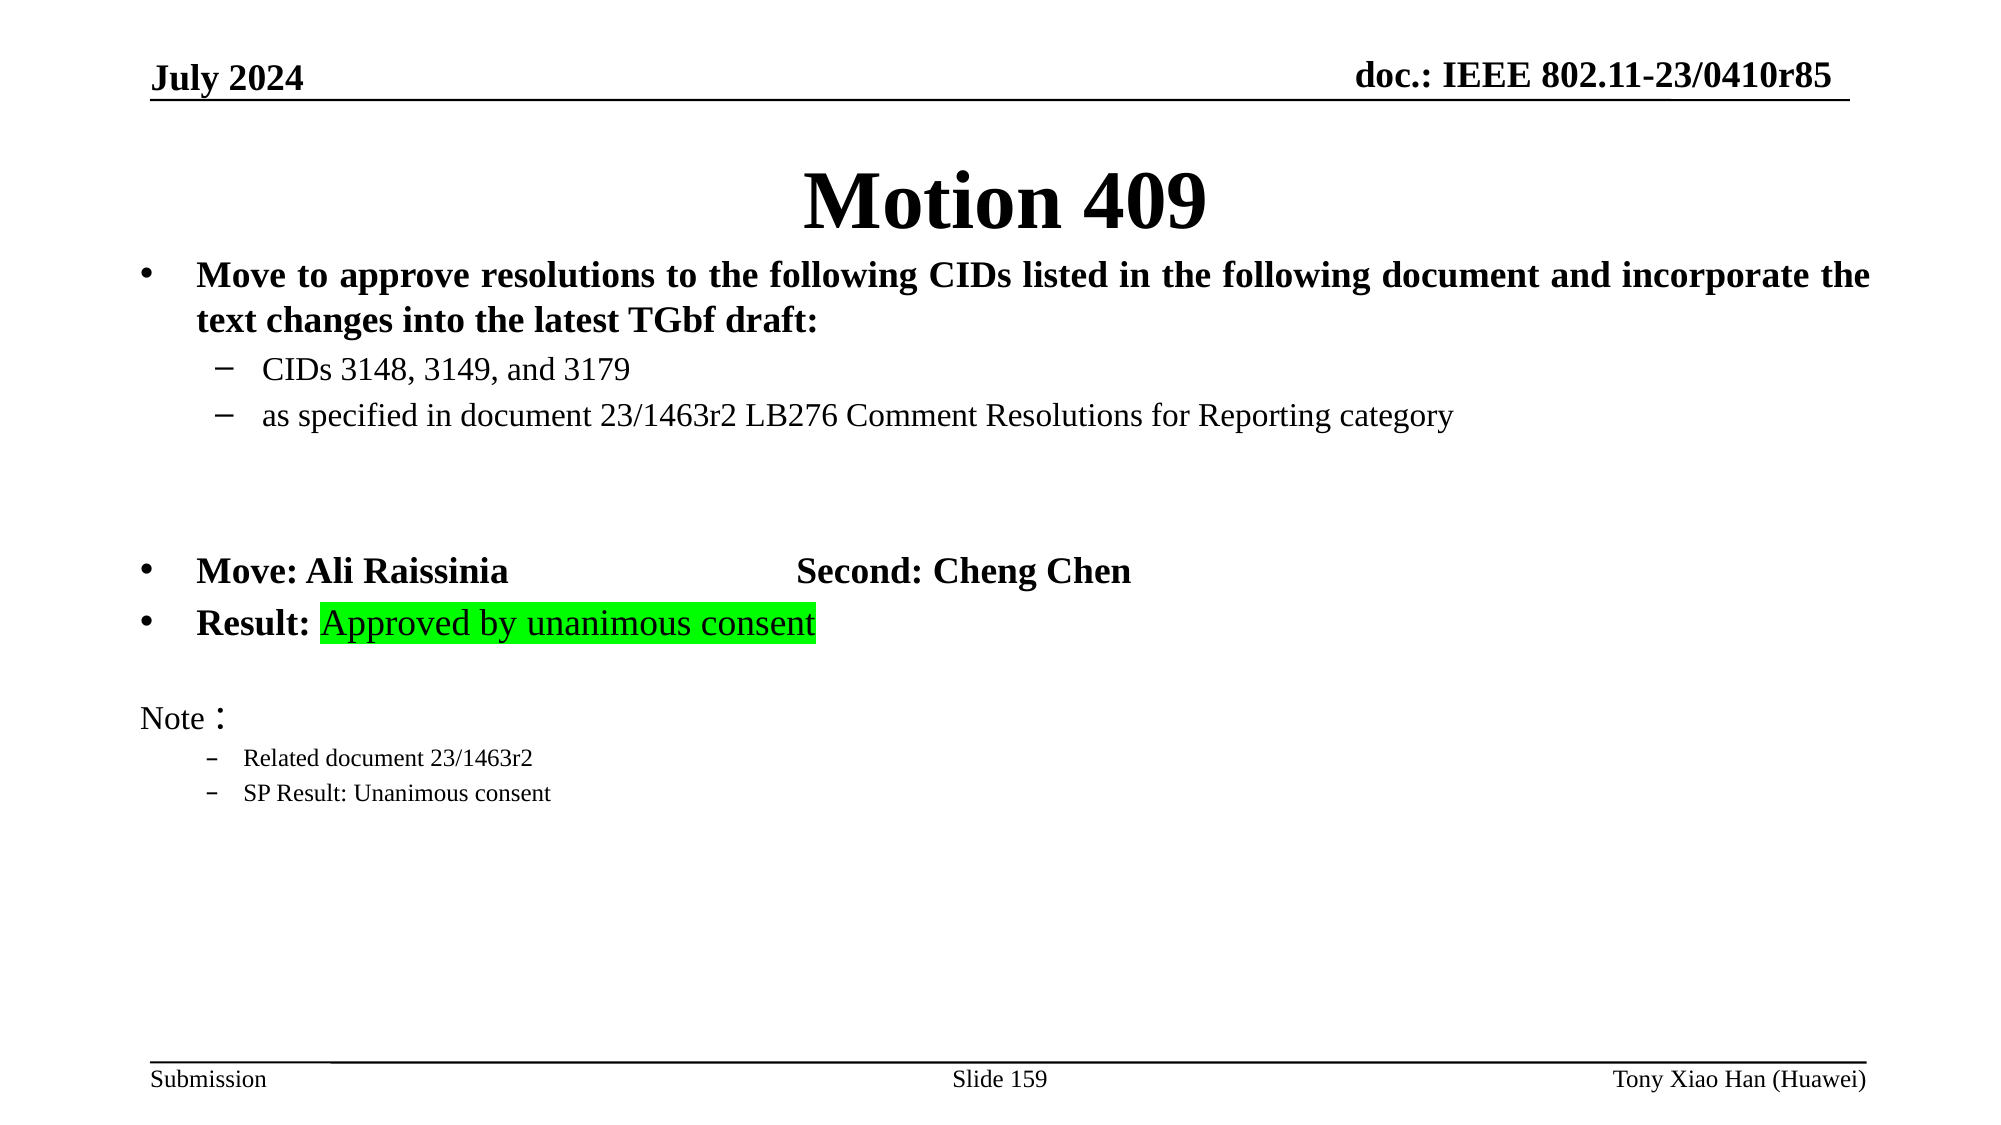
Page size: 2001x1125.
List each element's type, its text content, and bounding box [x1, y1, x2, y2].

text_box Move to approve resolutions to the following CIDs listed in the following document and incorporate the text changes into the latest TGbf draft: CIDs 3148, 3149, and 3179 as specified in document 23/1463r2 LB276 Comment Resolutions for Reporting category Move: Ali Raissinia Second: Cheng Chen Result: Approved by unanimous consent Note： Related document 23/1463r2 SP Result: Unanimous consent [125, 212, 1888, 900]
text_box Motion 409 [368, 137, 1644, 212]
